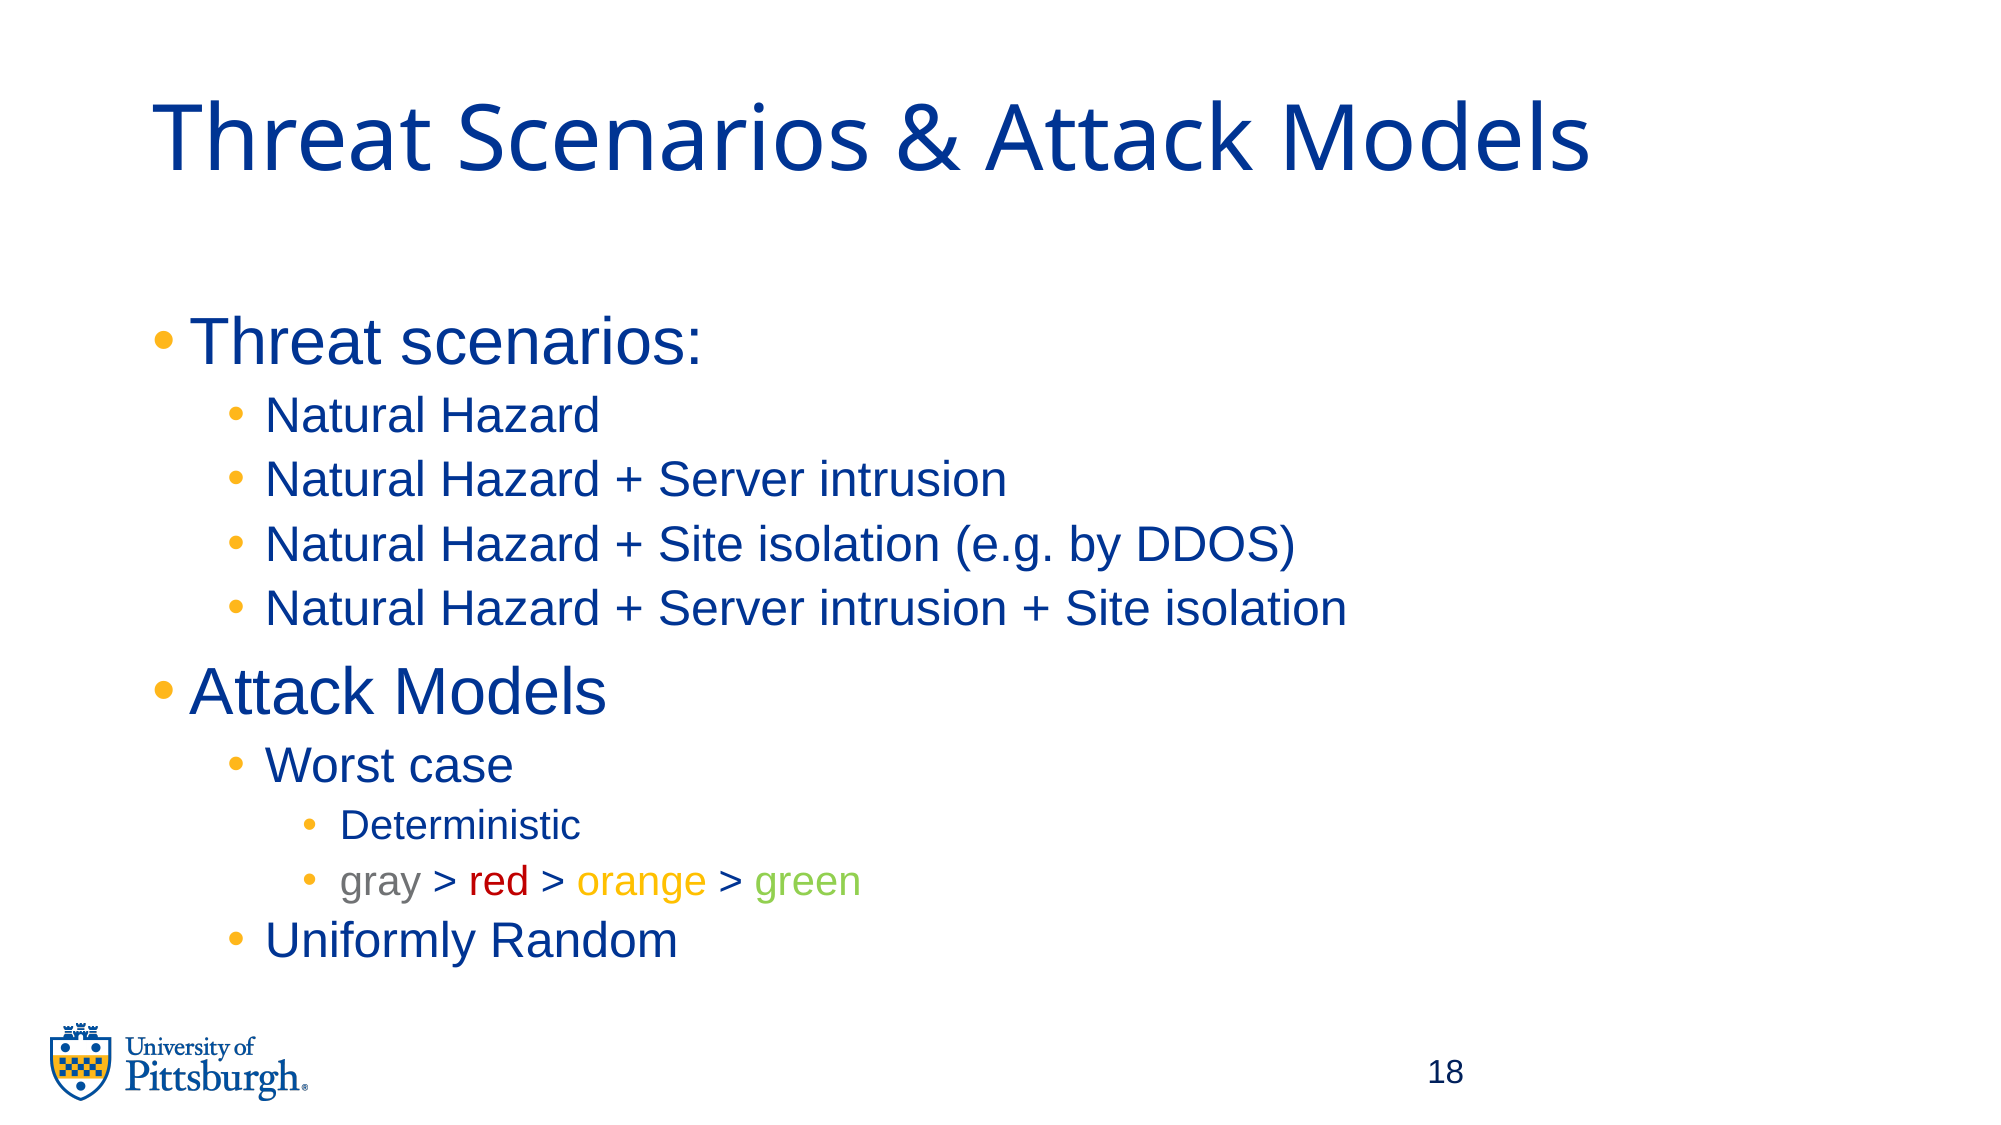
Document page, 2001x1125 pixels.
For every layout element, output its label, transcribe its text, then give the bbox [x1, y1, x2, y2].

slide_number 18 [1412, 1042, 1863, 1103]
list Threat scenarios: Natural Hazard Natural Hazard + Server intrusion Natural Hazard + Site isolation (e.g. by DDOS) Natural Hazard + Server intrusion + Site isolation Attack Models Worst case Deterministic gray > red > orange > green Uniformly Random [137, 299, 1828, 1014]
picture [50, 1023, 308, 1101]
title Threat Scenarios & Attack Models [137, 83, 1900, 278]
